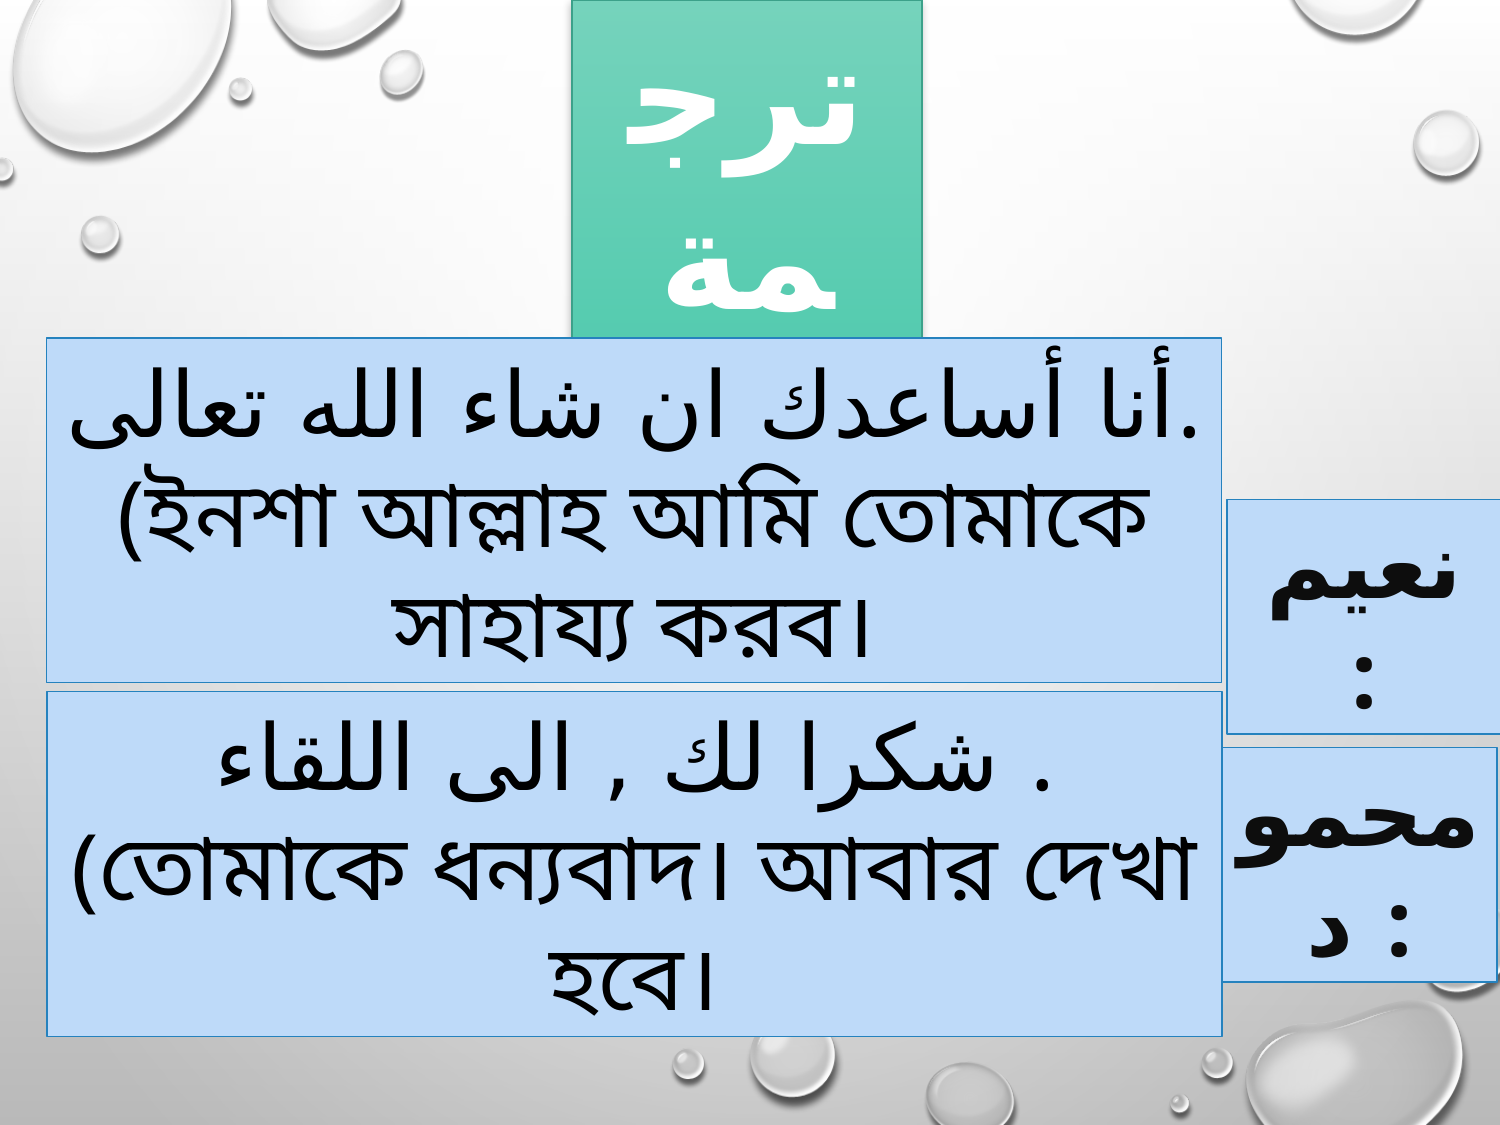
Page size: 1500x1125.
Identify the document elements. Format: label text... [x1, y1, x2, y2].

text_box محمود : [1223, 747, 1498, 983]
text_box ترجمة [571, 0, 923, 337]
text_box أنا أساعدك ان شاء الله تعالى. (ইনশা আল্লাহ আমি তোমাকে সাহায্য করব। [46, 337, 1222, 683]
text_box شكرا لك , الى اللقاء . (তোমাকে ধন্যবাদ। আবার দেখা হবে। [46, 691, 1223, 1037]
picture [0, 0, 1500, 1125]
text_box نعيم : [1226, 499, 1500, 735]
